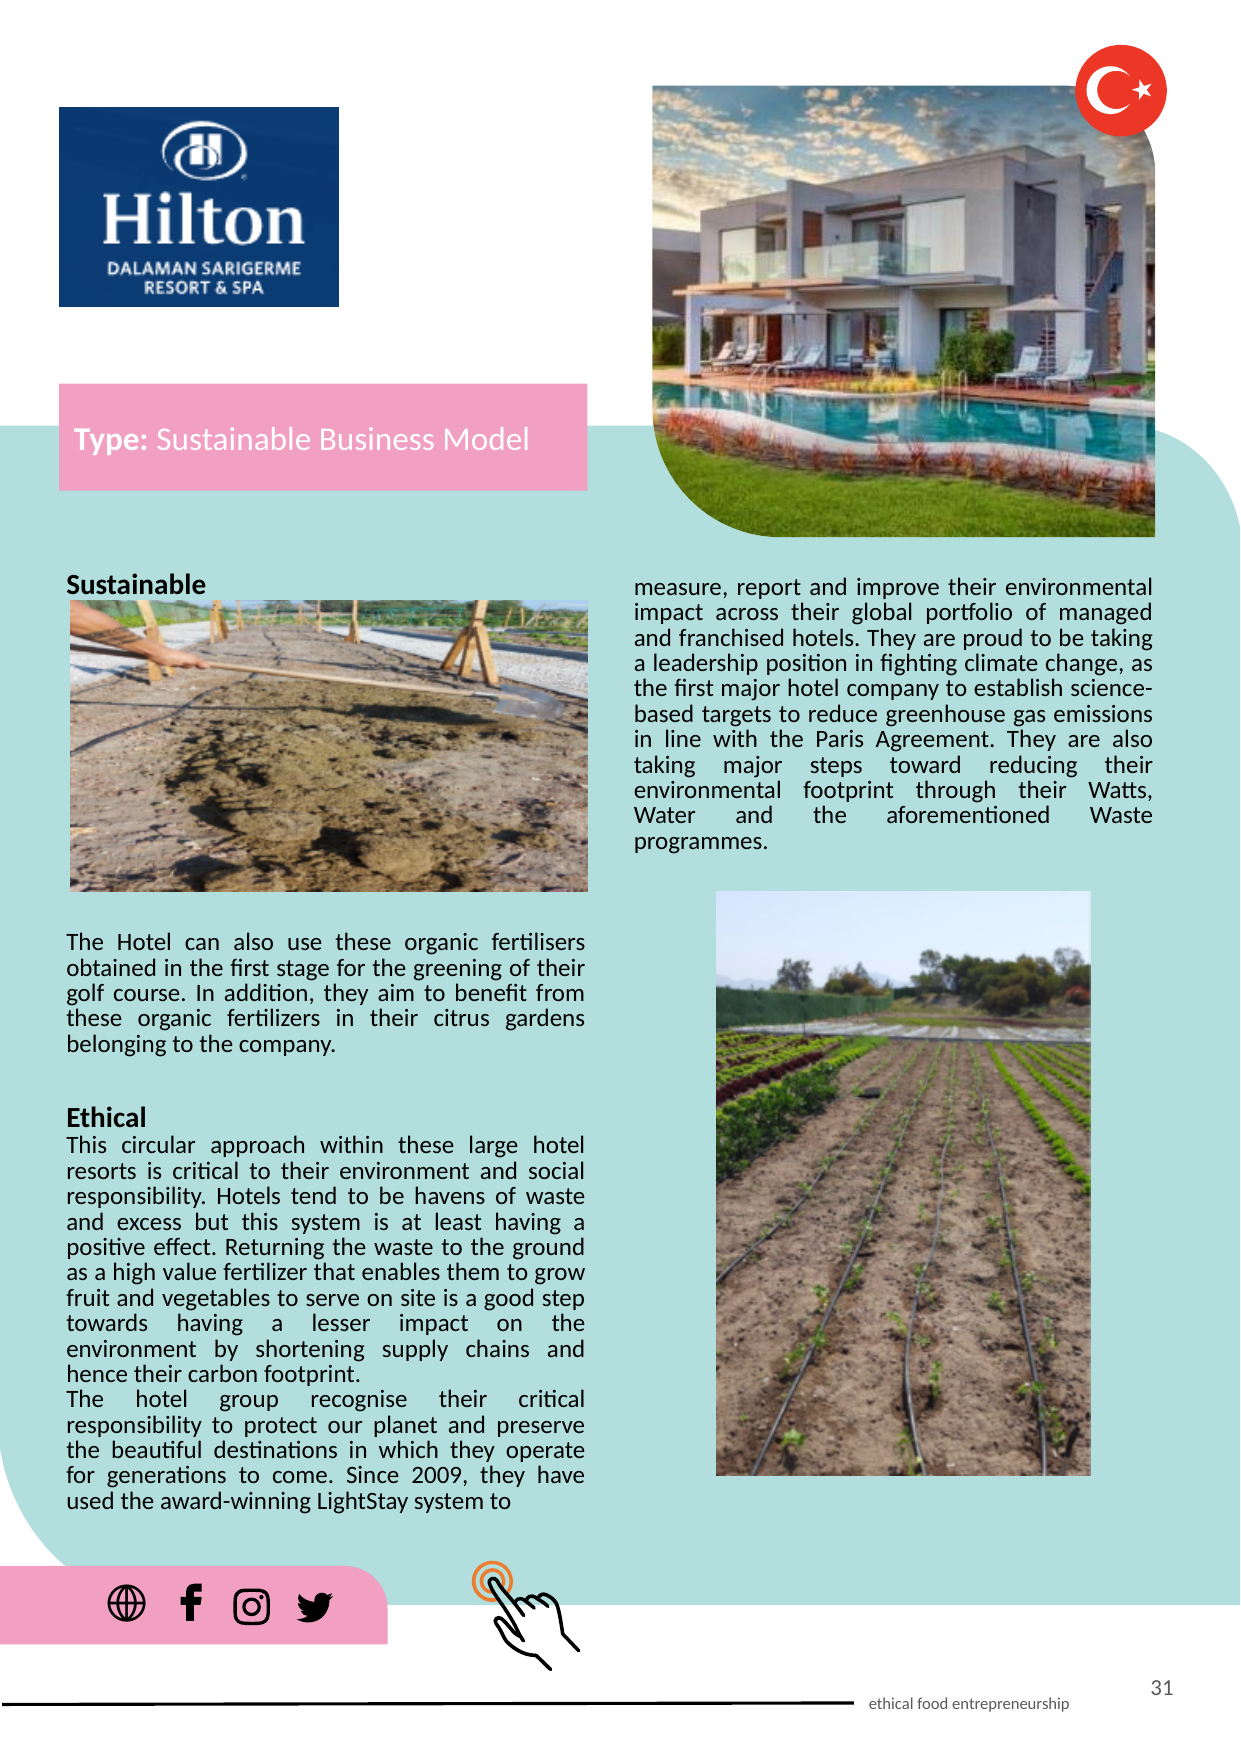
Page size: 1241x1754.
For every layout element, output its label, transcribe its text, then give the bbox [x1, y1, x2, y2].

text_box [233, 1588, 270, 1626]
text_box Type: Sustainable Business Model [59, 383, 588, 491]
text_box Sustainable The Hotel can also use these organic fertilisers obtained in the first stage for the greening of their golf course. In addition, they aim to benefit from these organic fertilizers in their citrus gardens belonging to the company. Ethical This circular approach within these large hotel resorts is critical to their environment and social responsibility. Hotels tend to be havens of waste and excess but this system is at least having a positive effect. Returning the waste to the ground as a high value fertilizer that enables them to grow fruit and vegetables to serve on site is a good step towards having a lesser impact on the environment by shortening supply chains and hence their carbon footprint. The hotel group recognise their critical responsibility to protect our planet and preserve the beautiful destinations in which they operate for generations to come. Since 2009, they have used the award-winning LightStay system to measure, report and improve their environmental impact across their global portfolio of managed and franchised hotels. They are proud to be taking a leadership position in fighting climate change, as the first major hotel company to establish science-based targets to reduce greenhouse gas emissions in line with the Paris Agreement. They are also taking major steps toward reducing their environmental footprint through their Watts, Water and the aforementioned Waste programmes. [51, 541, 1170, 1532]
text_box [1075, 44, 1167, 137]
picture [103, 1580, 150, 1626]
picture [70, 600, 588, 892]
text_box [296, 1591, 337, 1624]
picture [59, 107, 340, 307]
slide_number 31 [1017, 1648, 1189, 1725]
text_box [180, 1583, 202, 1621]
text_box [491, 1547, 558, 1677]
picture [652, 85, 1156, 538]
picture [716, 891, 1091, 1476]
